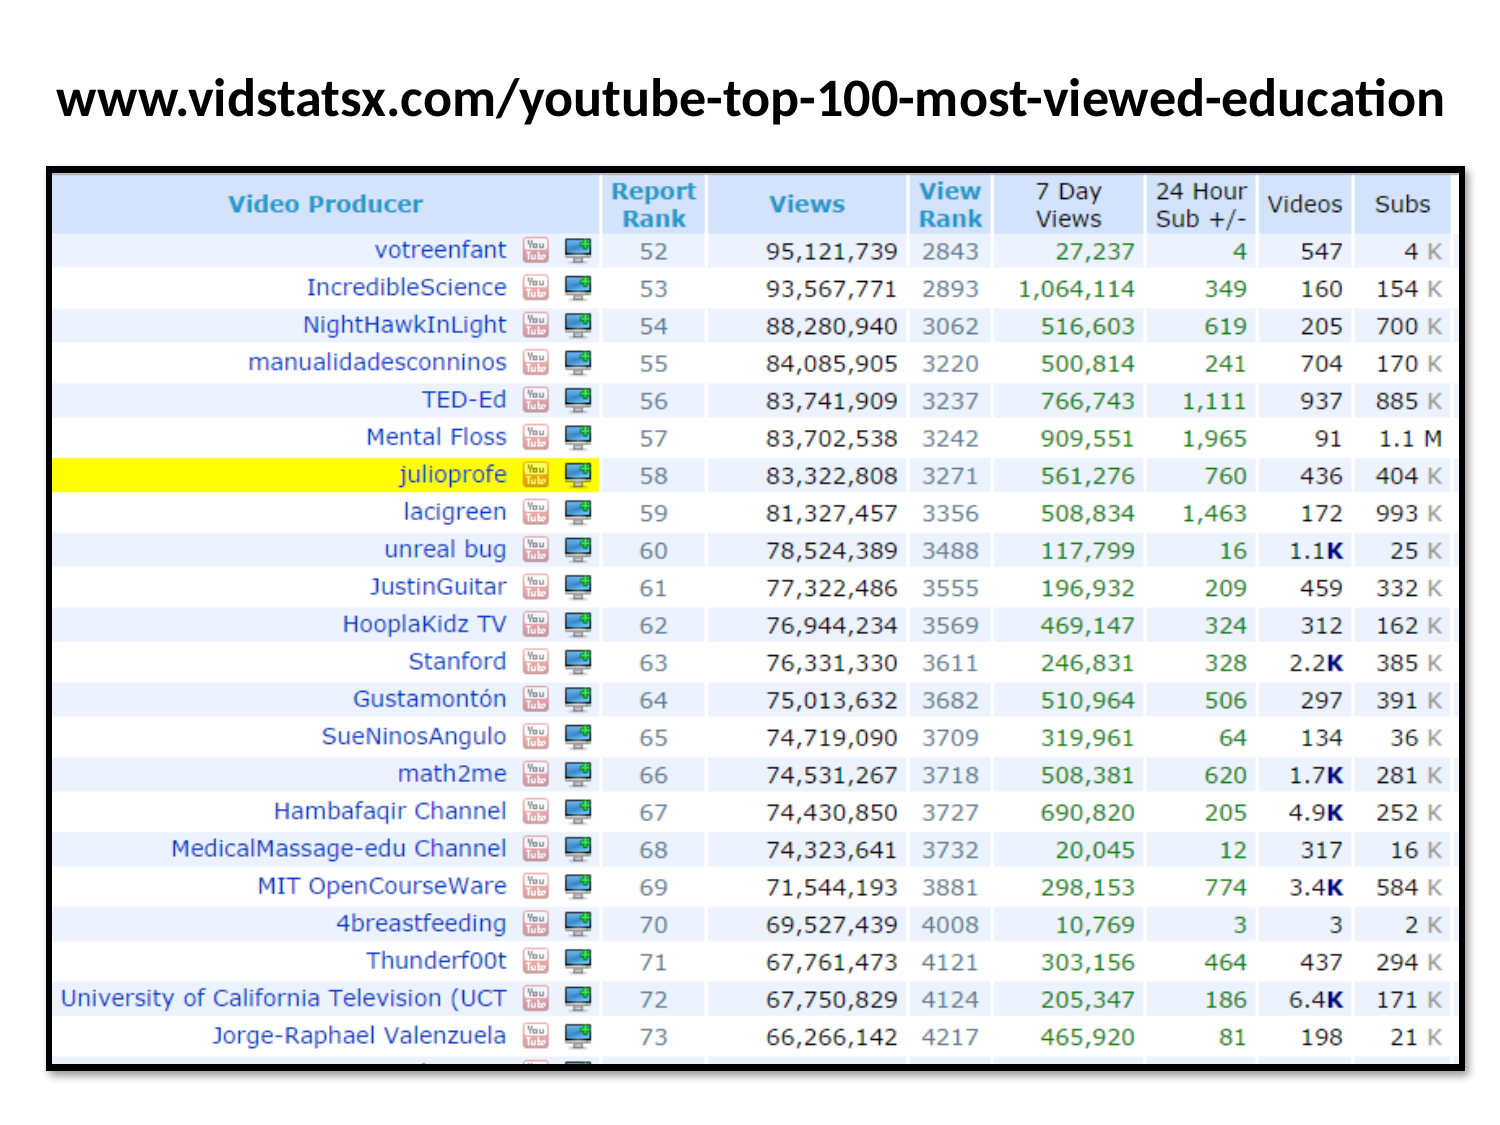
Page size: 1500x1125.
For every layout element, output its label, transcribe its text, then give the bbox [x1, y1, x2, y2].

picture [51, 172, 1459, 1065]
text_box www.vidstatsx.com/youtube-top-100-most-viewed-education [42, 54, 1463, 135]
